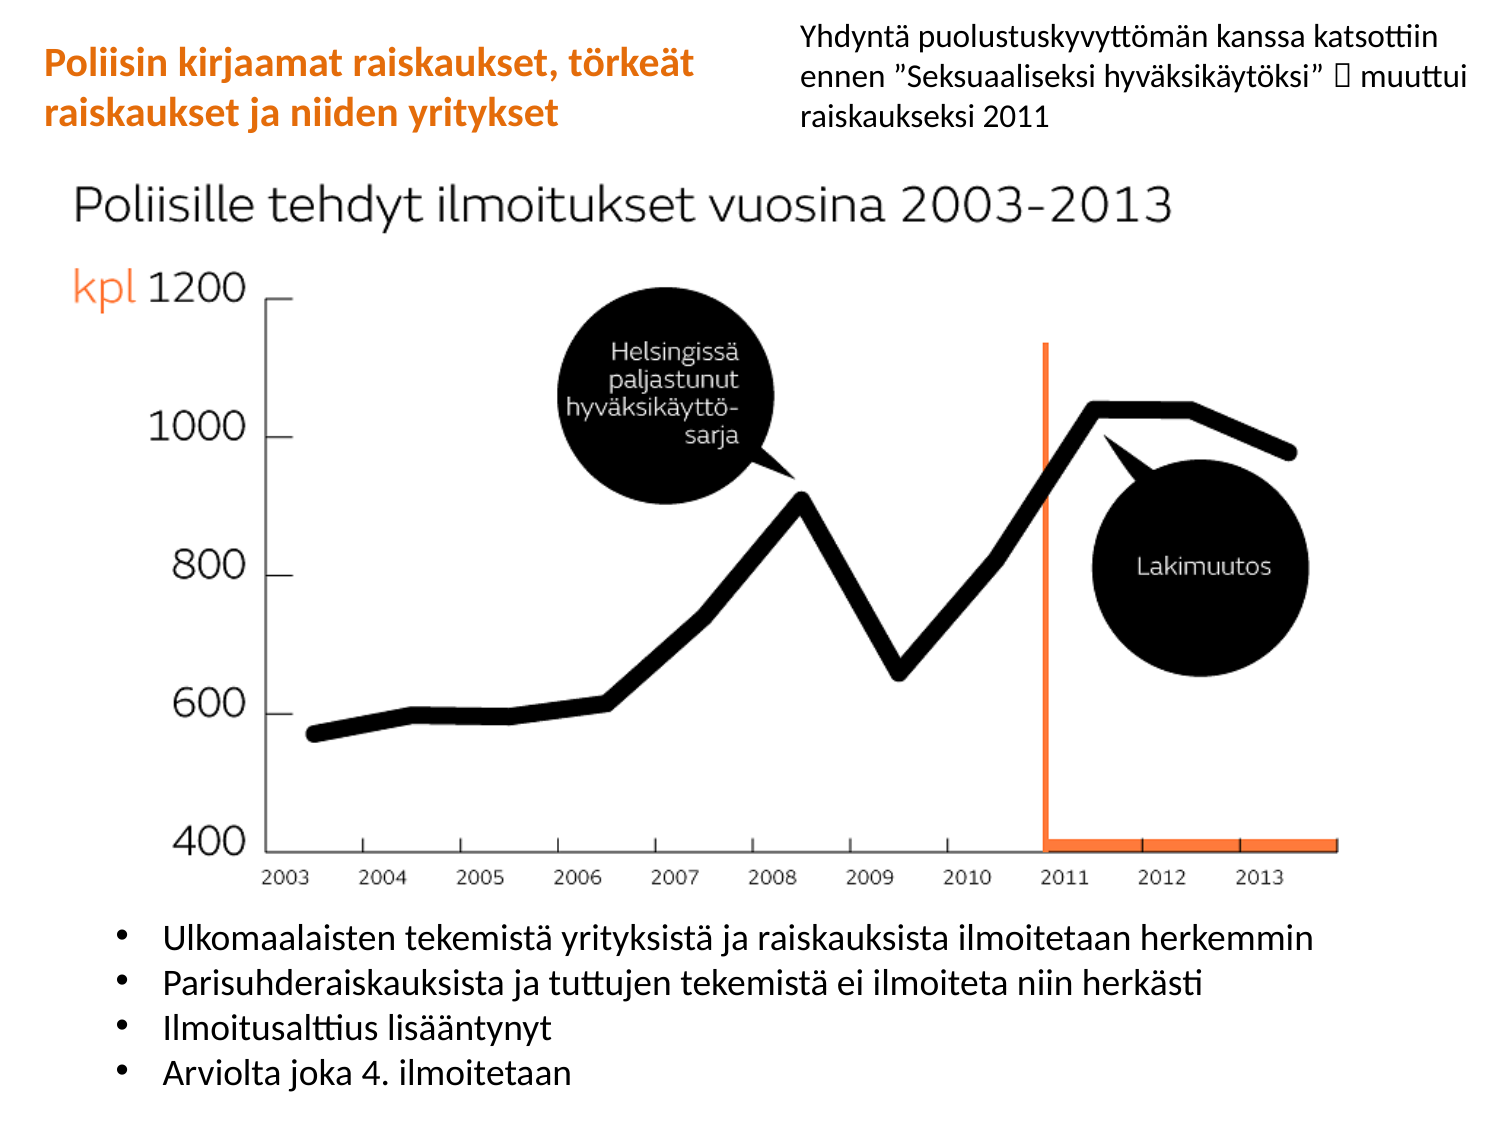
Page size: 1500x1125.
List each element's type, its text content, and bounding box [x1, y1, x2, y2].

text_box Ulkomaalaisten tekemistä yrityksistä ja raiskauksista ilmoitetaan herkemmin Parisuhderaiskauksista ja tuttujen tekemistä ei ilmoiteta niin herkästi Ilmoitusalttius lisääntynyt Arviolta joka 4. ilmoitetaan [100, 951, 1470, 1125]
text_box Poliisin kirjaamat raiskaukset, törkeät raiskaukset ja niiden yritykset [29, 26, 749, 101]
picture [1, 102, 1496, 943]
text_box Yhdyntä puolustuskyvyttömän kanssa katsottiin ennen ”Seksuaaliseksi hyväksikäytöksi”  muuttui raiskaukseksi 2011 [785, 6, 1493, 101]
